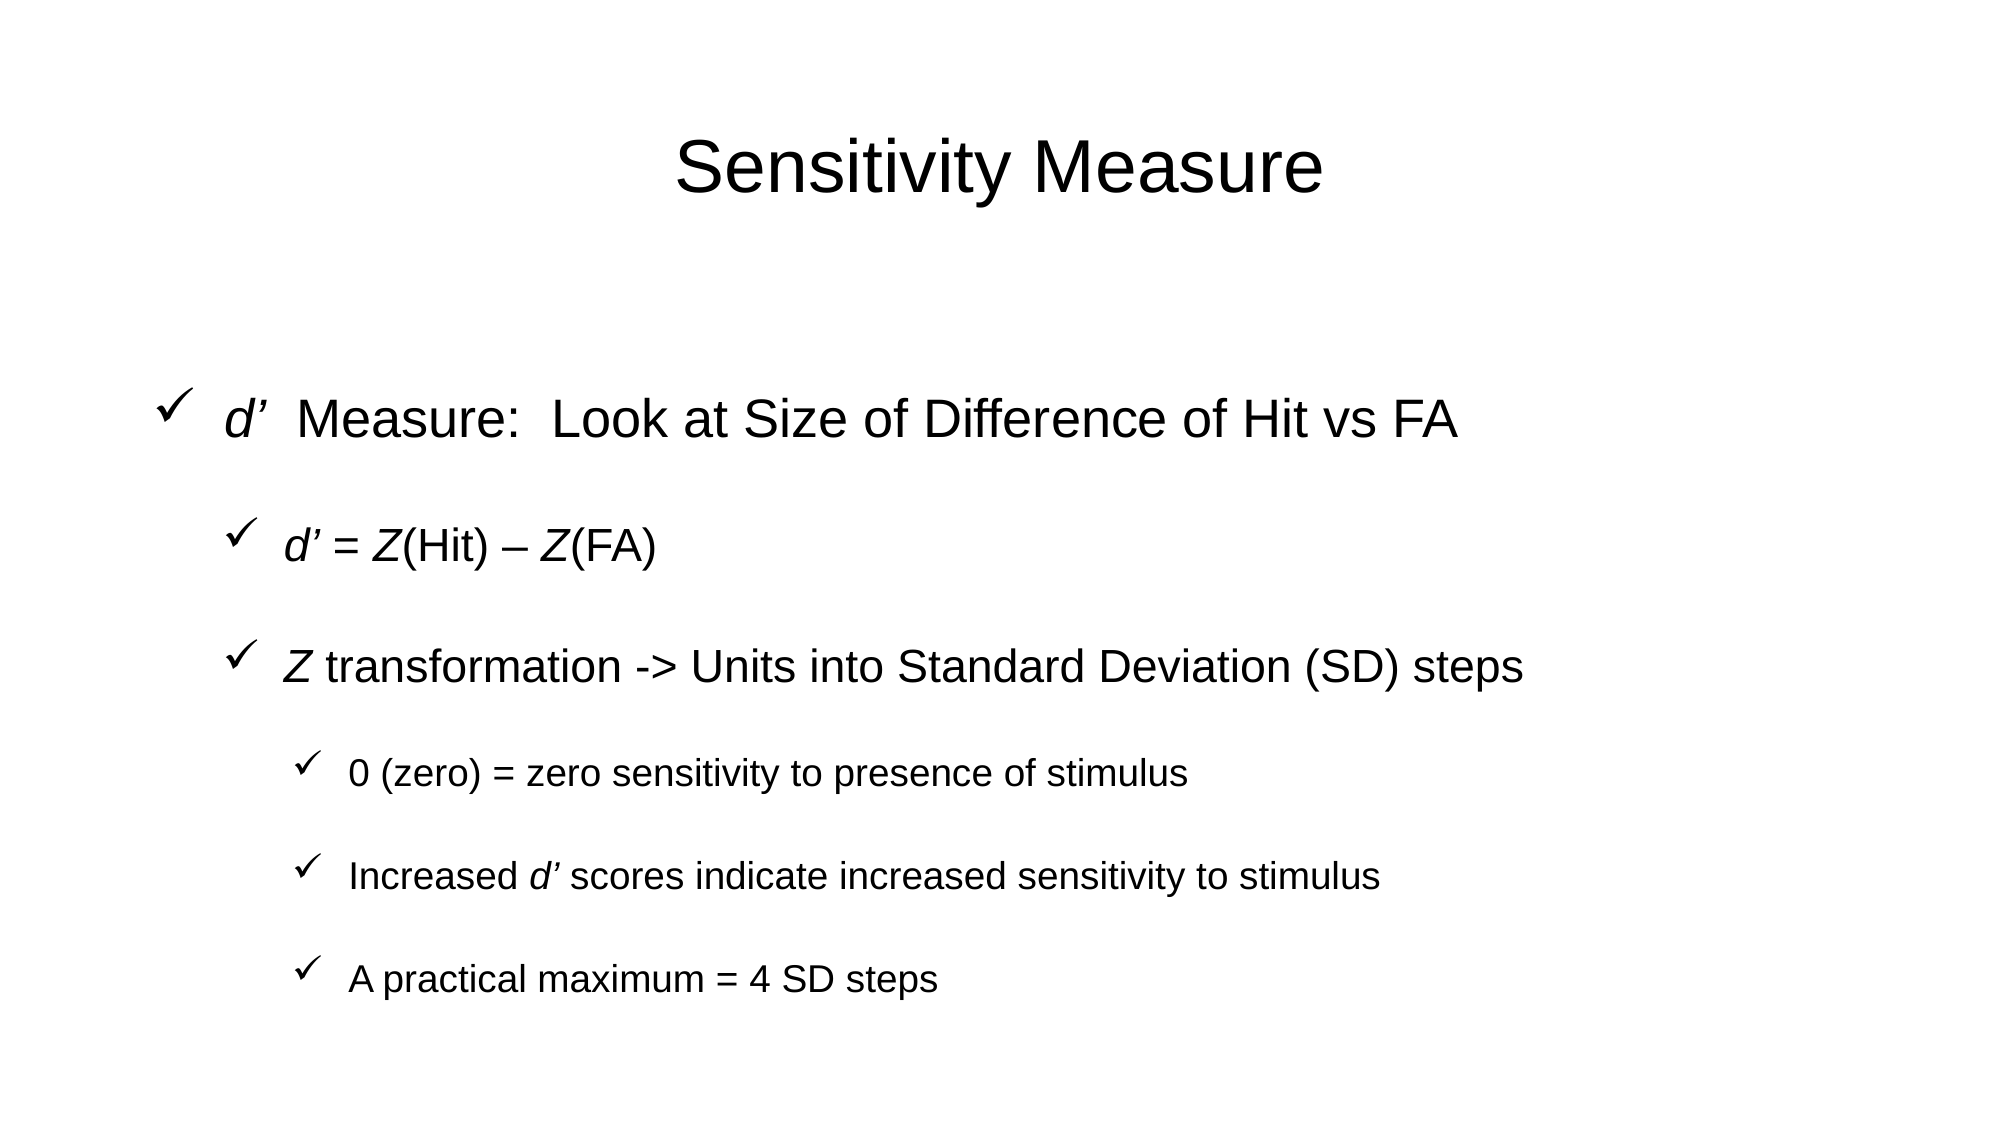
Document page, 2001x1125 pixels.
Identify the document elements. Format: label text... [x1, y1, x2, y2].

list d’ Measure: Look at Size of Difference of Hit vs FA d’ = Z(Hit) – Z(FA) Z transformation -> Units into Standard Deviation (SD) steps 0 (zero) = zero sensitivity to presence of stimulus Increased d’ scores indicate increased sensitivity to stimulus A practical maximum = 4 SD steps [137, 299, 1863, 1014]
title Sensitivity Measure [137, 59, 1863, 278]
